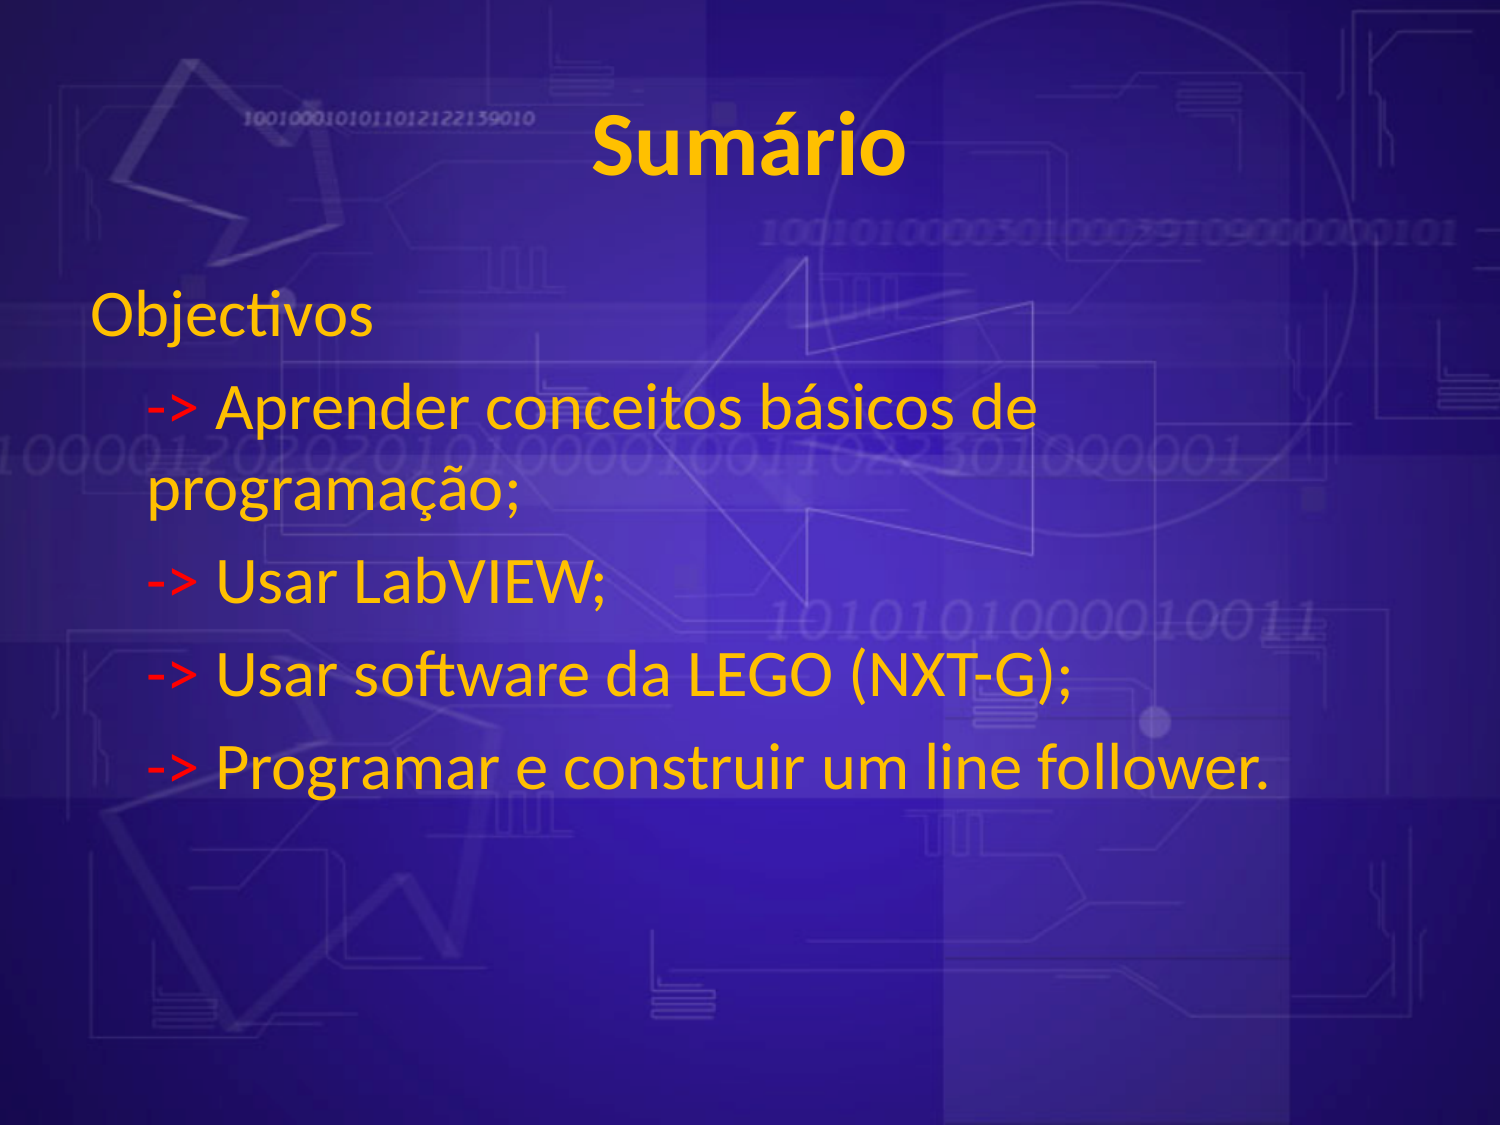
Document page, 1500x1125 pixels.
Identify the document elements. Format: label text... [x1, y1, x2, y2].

title Sumário [75, 45, 1425, 233]
picture [0, 0, 1500, 1125]
list Objectivos -> Aprender conceitos básicos de programação; -> Usar LabVIEW; -> Usar software da LEGO (NXT-G); -> Programar e construir um line follower. [75, 262, 1425, 1005]
